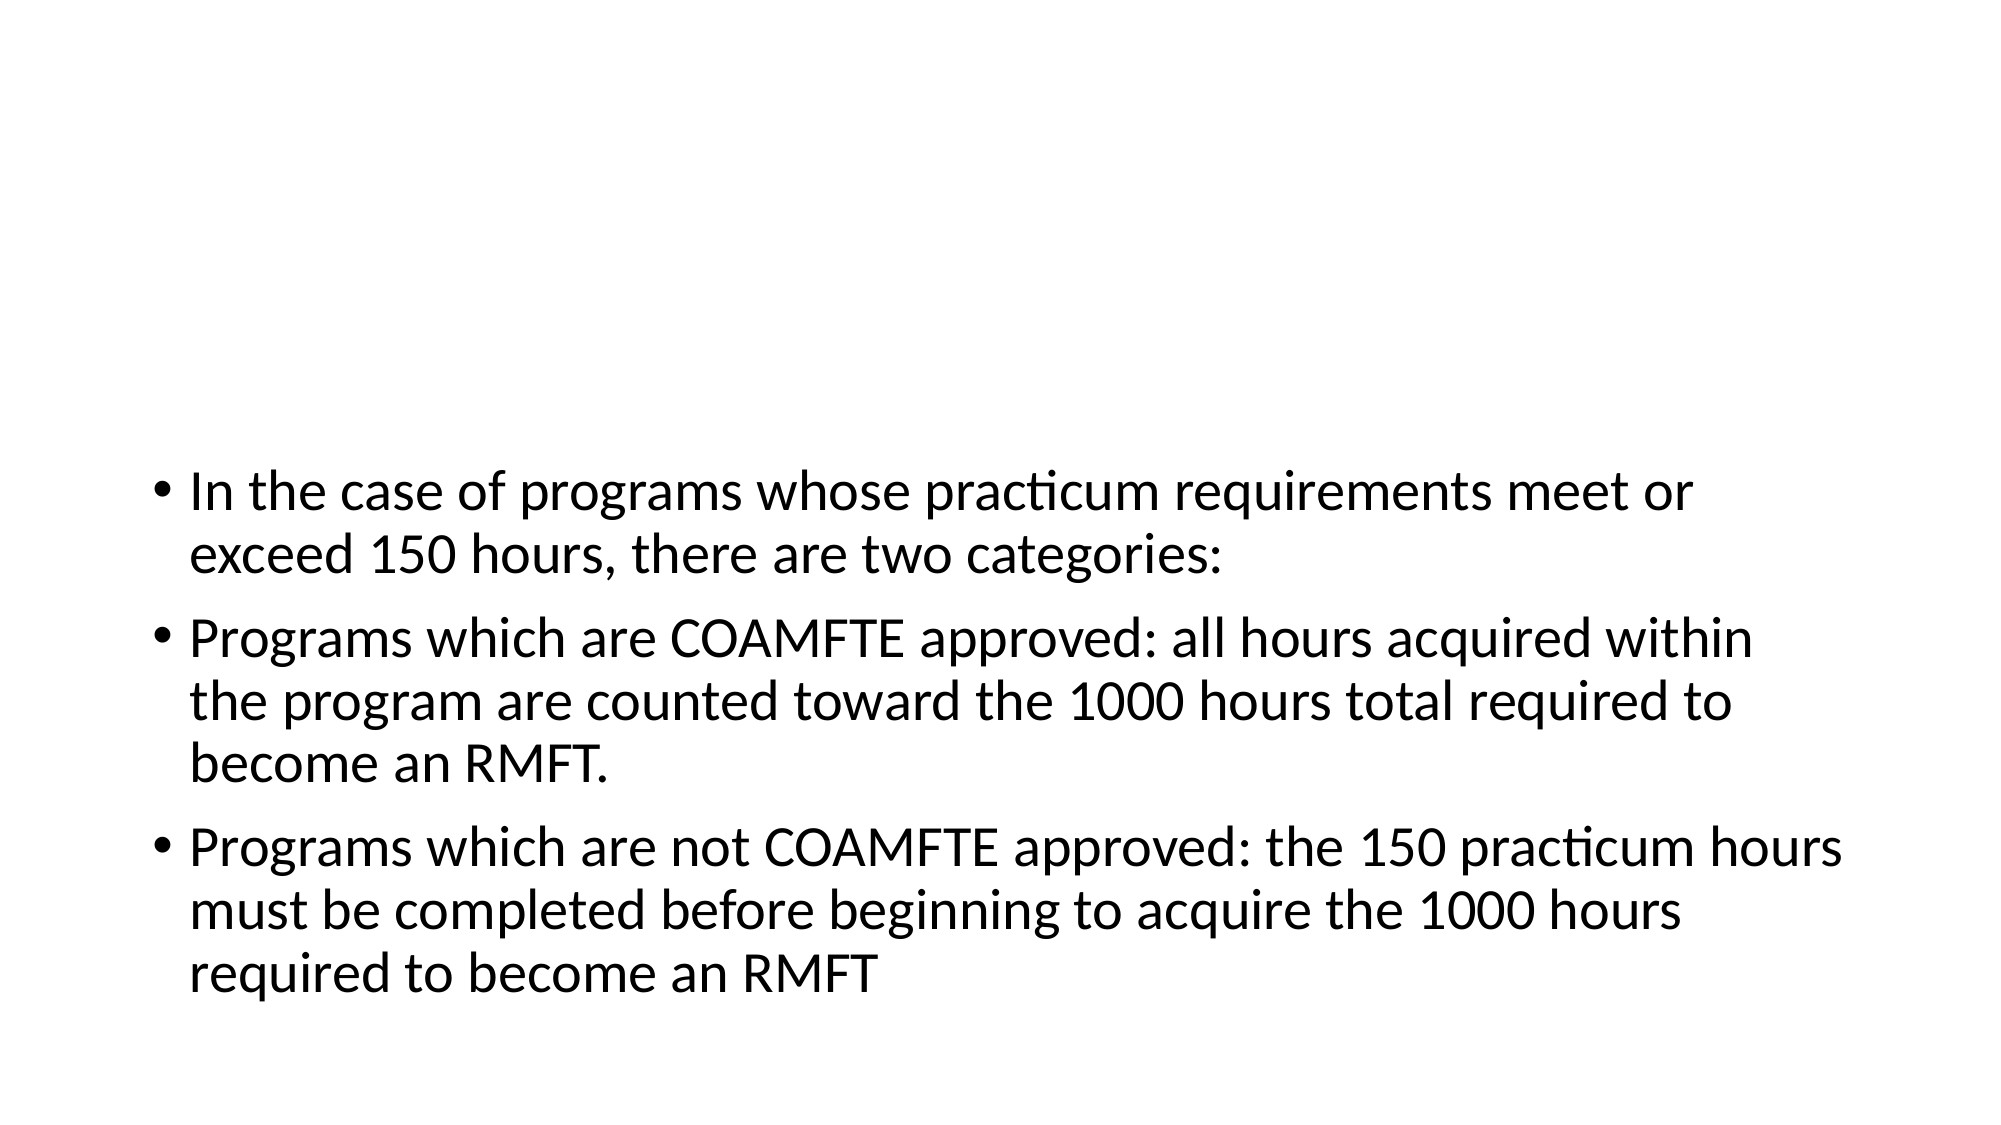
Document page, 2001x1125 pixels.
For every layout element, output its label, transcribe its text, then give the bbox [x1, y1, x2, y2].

list In the case of programs whose practicum requirements meet or exceed 150 hours, there are two categories: Programs which are COAMFTE approved: all hours acquired within the program are counted toward the 1000 hours total required to become an RMFT. Programs which are not COAMFTE approved: the 150 practicum hours must be completed before beginning to acquire the 1000 hours required to become an RMFT [137, 299, 1863, 1014]
